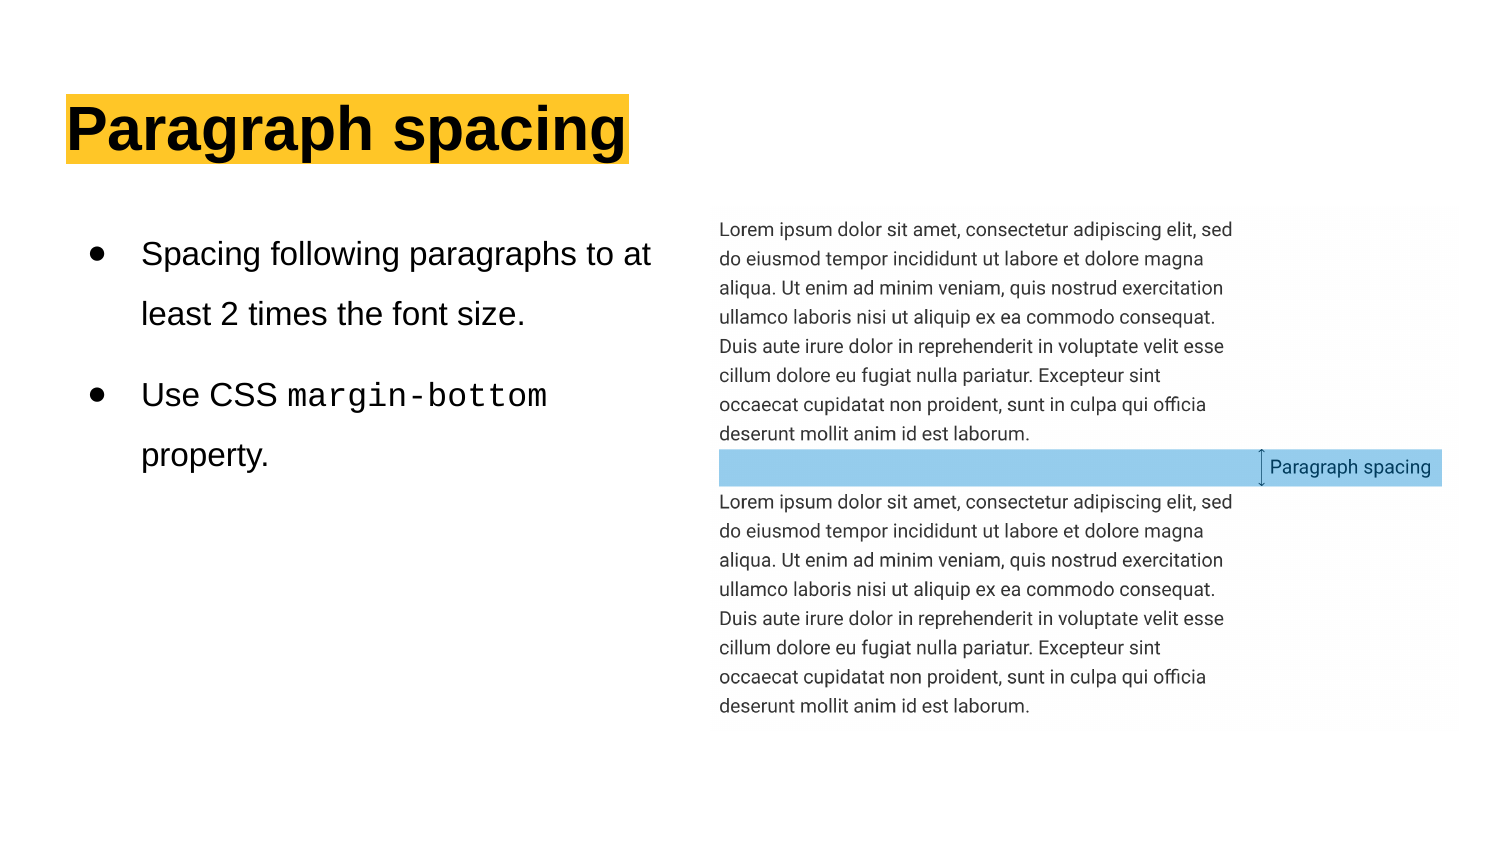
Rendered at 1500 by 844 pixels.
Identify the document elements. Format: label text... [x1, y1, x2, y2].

picture [709, 206, 1459, 731]
list Spacing following paragraphs to at least 2 times the font size. Use CSS margin-bottom property. [51, 197, 669, 794]
title Paragraph spacing [51, 72, 1449, 167]
